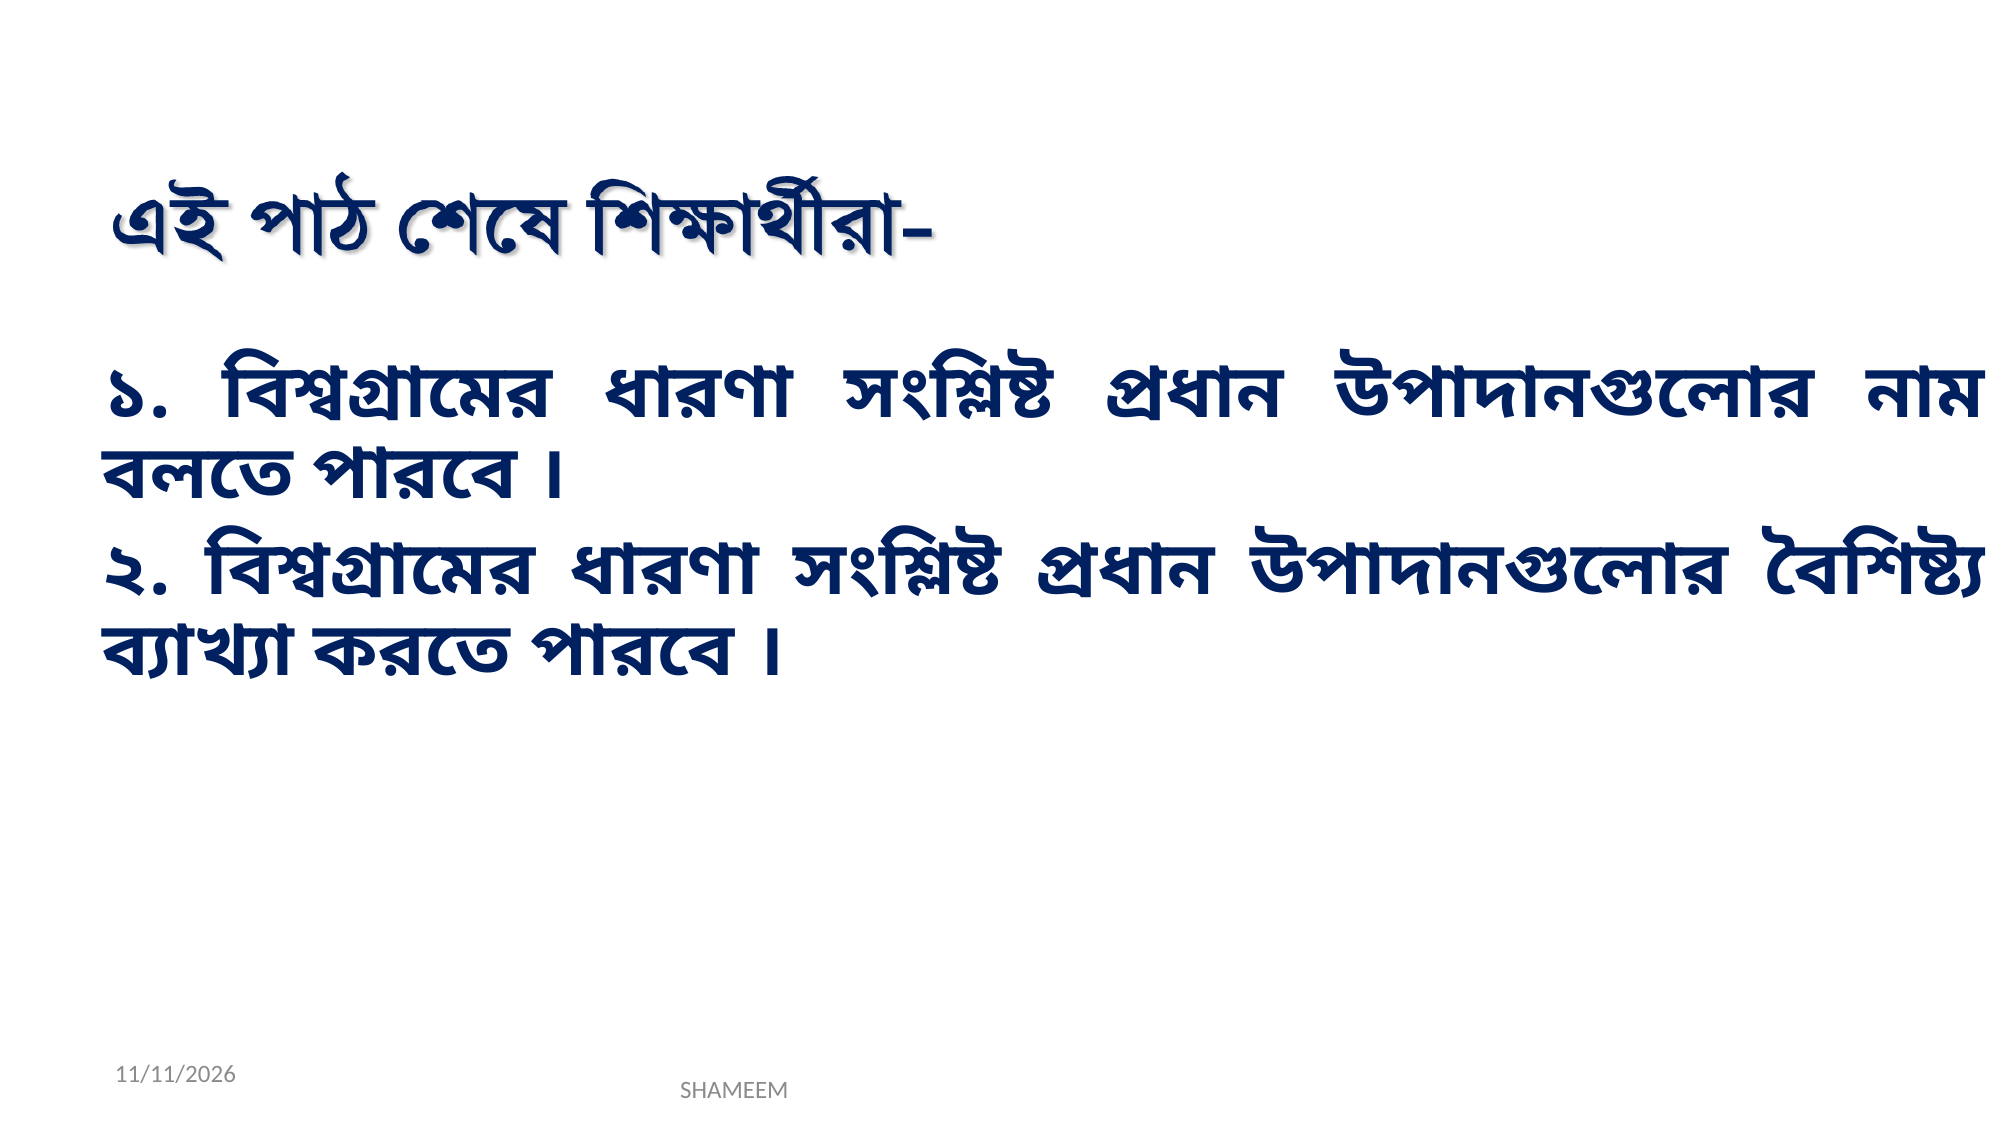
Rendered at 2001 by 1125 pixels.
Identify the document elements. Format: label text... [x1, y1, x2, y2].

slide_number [99, 1042, 567, 1103]
footer SHAMEEM [152, 1058, 1317, 1119]
picture [103, 167, 943, 270]
text_box ১. বিশ্বগ্রামের ধারণা সংশ্লিষ্ট প্রধান উপাদানগুলোর নাম বলতে পারবে । ২. বিশ্বগ্রামের ধারণা সংশ্লিষ্ট প্রধান উপাদানগুলোর বৈশিষ্ট্য ব্যাখ্যা করতে পারবে । [87, 345, 2000, 570]
